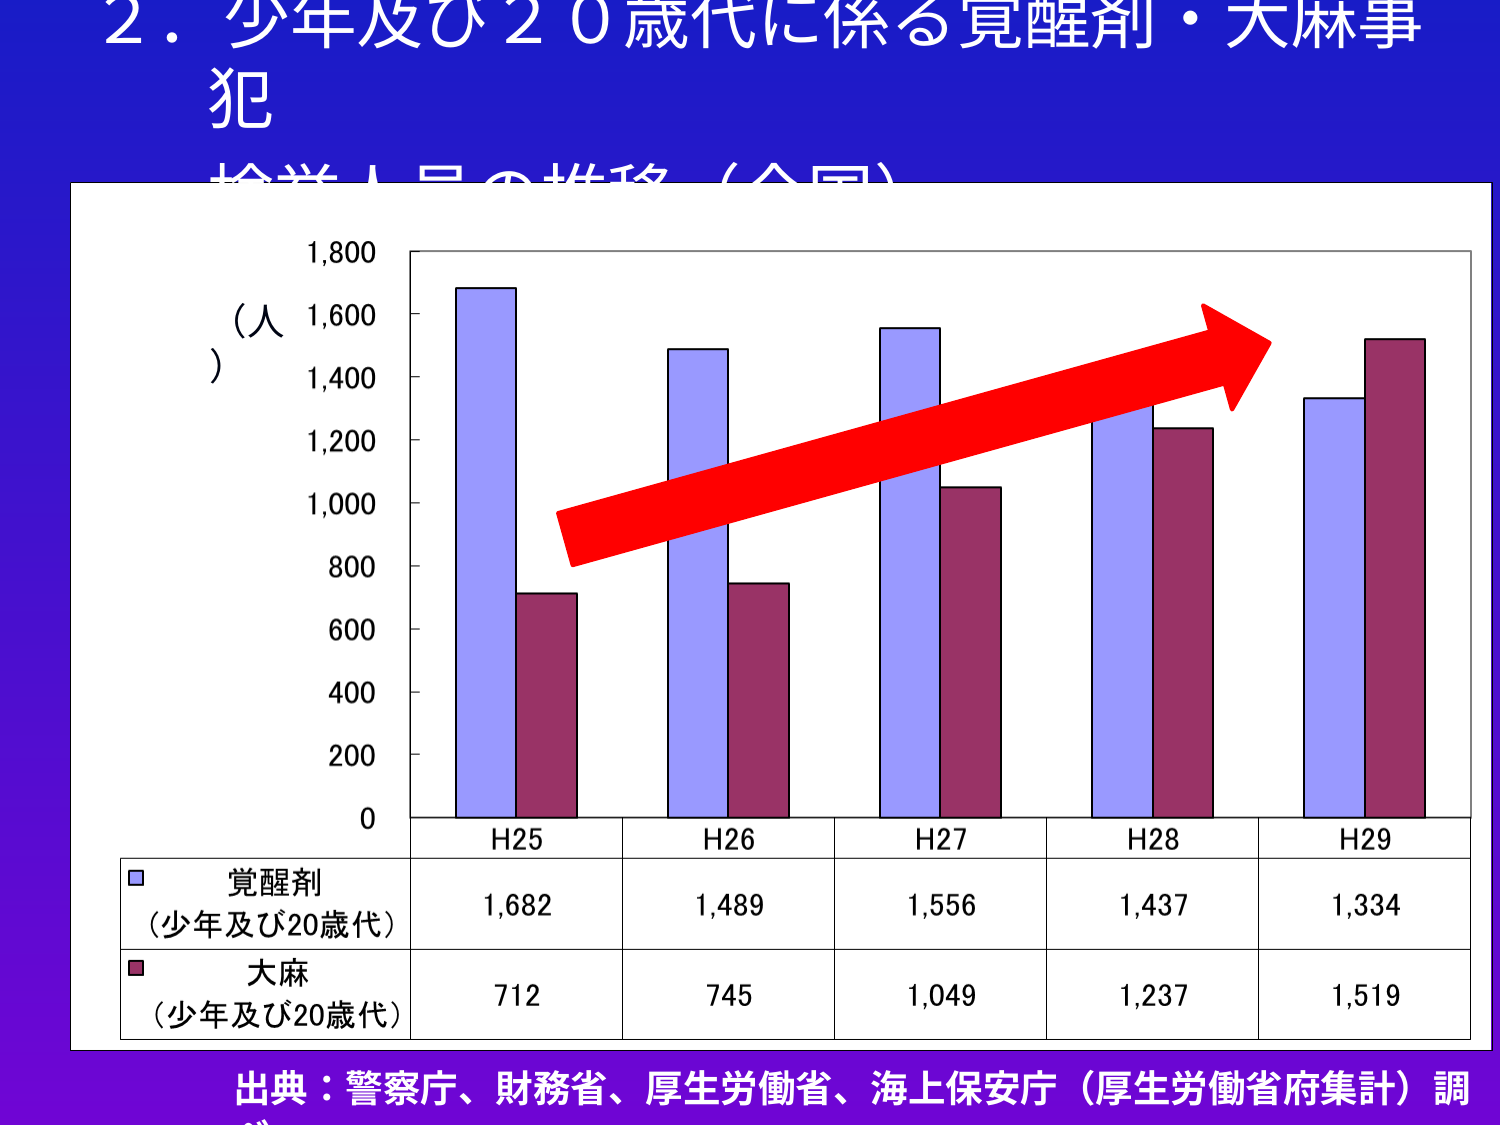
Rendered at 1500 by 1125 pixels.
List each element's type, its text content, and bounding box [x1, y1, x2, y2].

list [61, 173, 1500, 1058]
title ２．少年及び２０歳代に係る覚醒剤・大麻事犯 検挙人員の推移（全国） [75, 19, 1447, 172]
text_box 出典：警察庁、財務省、厚生労働省、海上保安庁（厚生労働省府集計）調べ [218, 1065, 1500, 1125]
